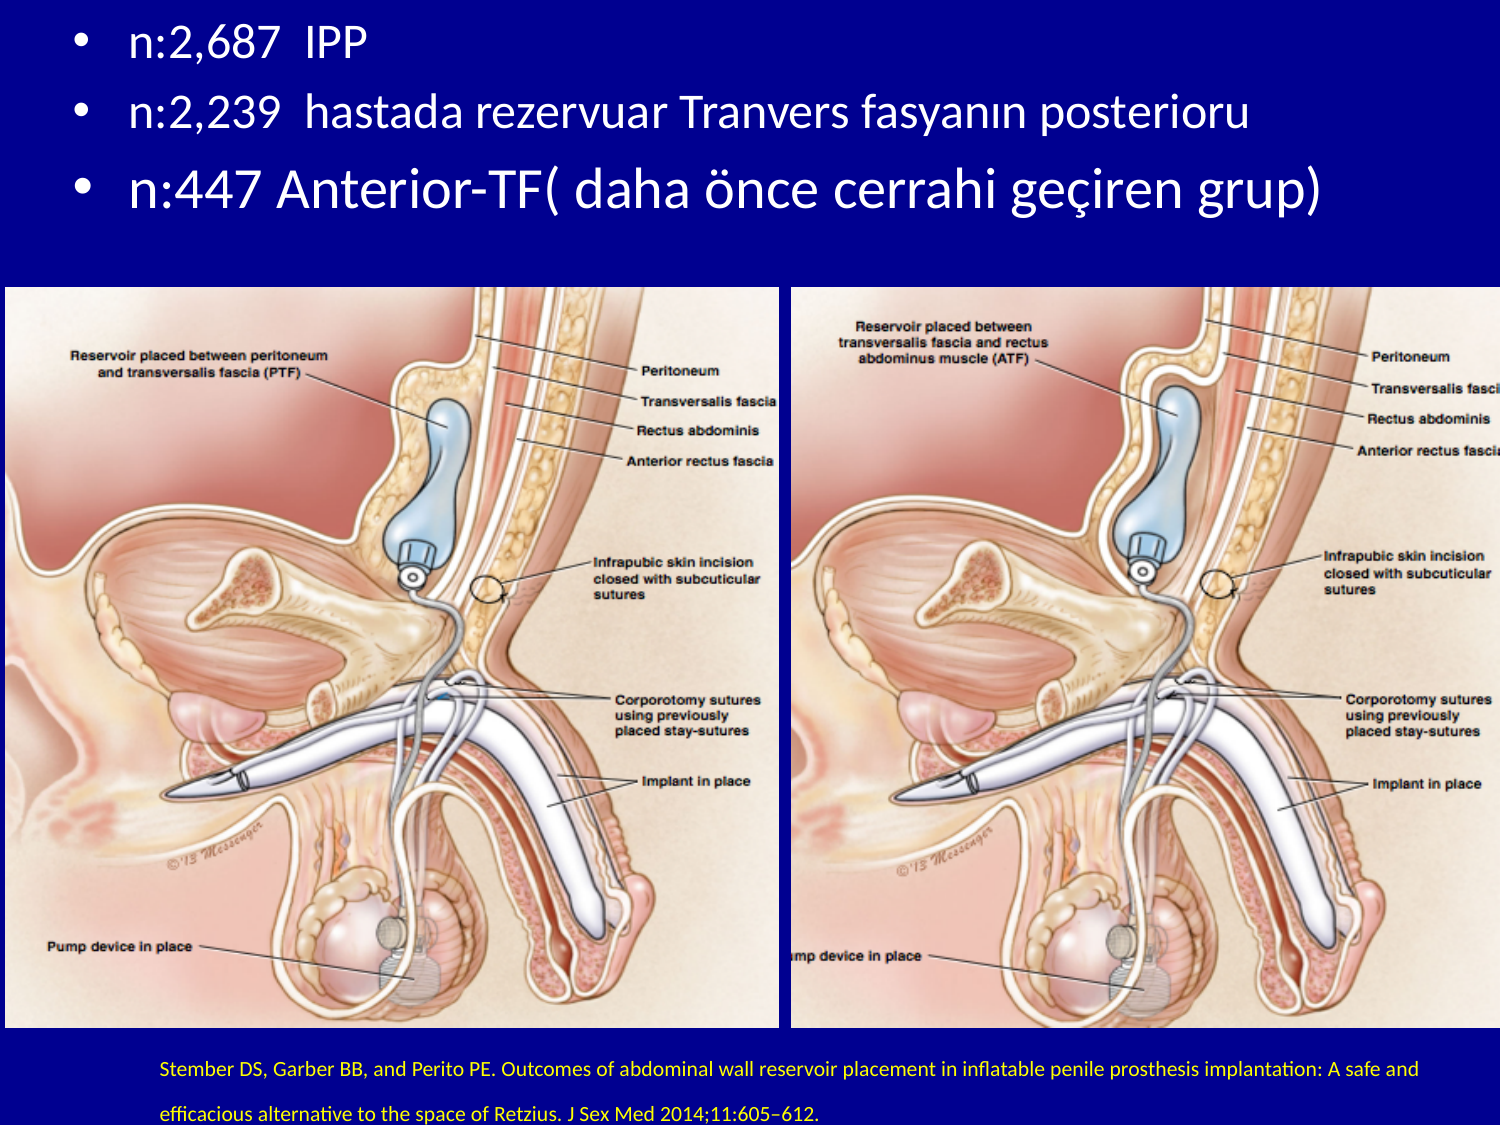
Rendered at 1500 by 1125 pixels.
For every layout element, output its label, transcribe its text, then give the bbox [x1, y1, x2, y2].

list n:2,687 IPP n:2,239 hastada rezervuar Tranvers fasyanın posterioru n:447 Anterior-TF( daha önce cerrahi geçiren grup) [57, 1, 1408, 744]
picture [5, 287, 779, 1028]
text_box Stember DS, Garber BB, and Perito PE. Outcomes of abdominal wall reservoir placement in inflatable penile prosthesis implantation: A safe and efficacious alternative to the space of Retzius. J Sex Med 2014;11:605–612. [144, 1042, 1445, 1125]
picture [791, 287, 1500, 1028]
